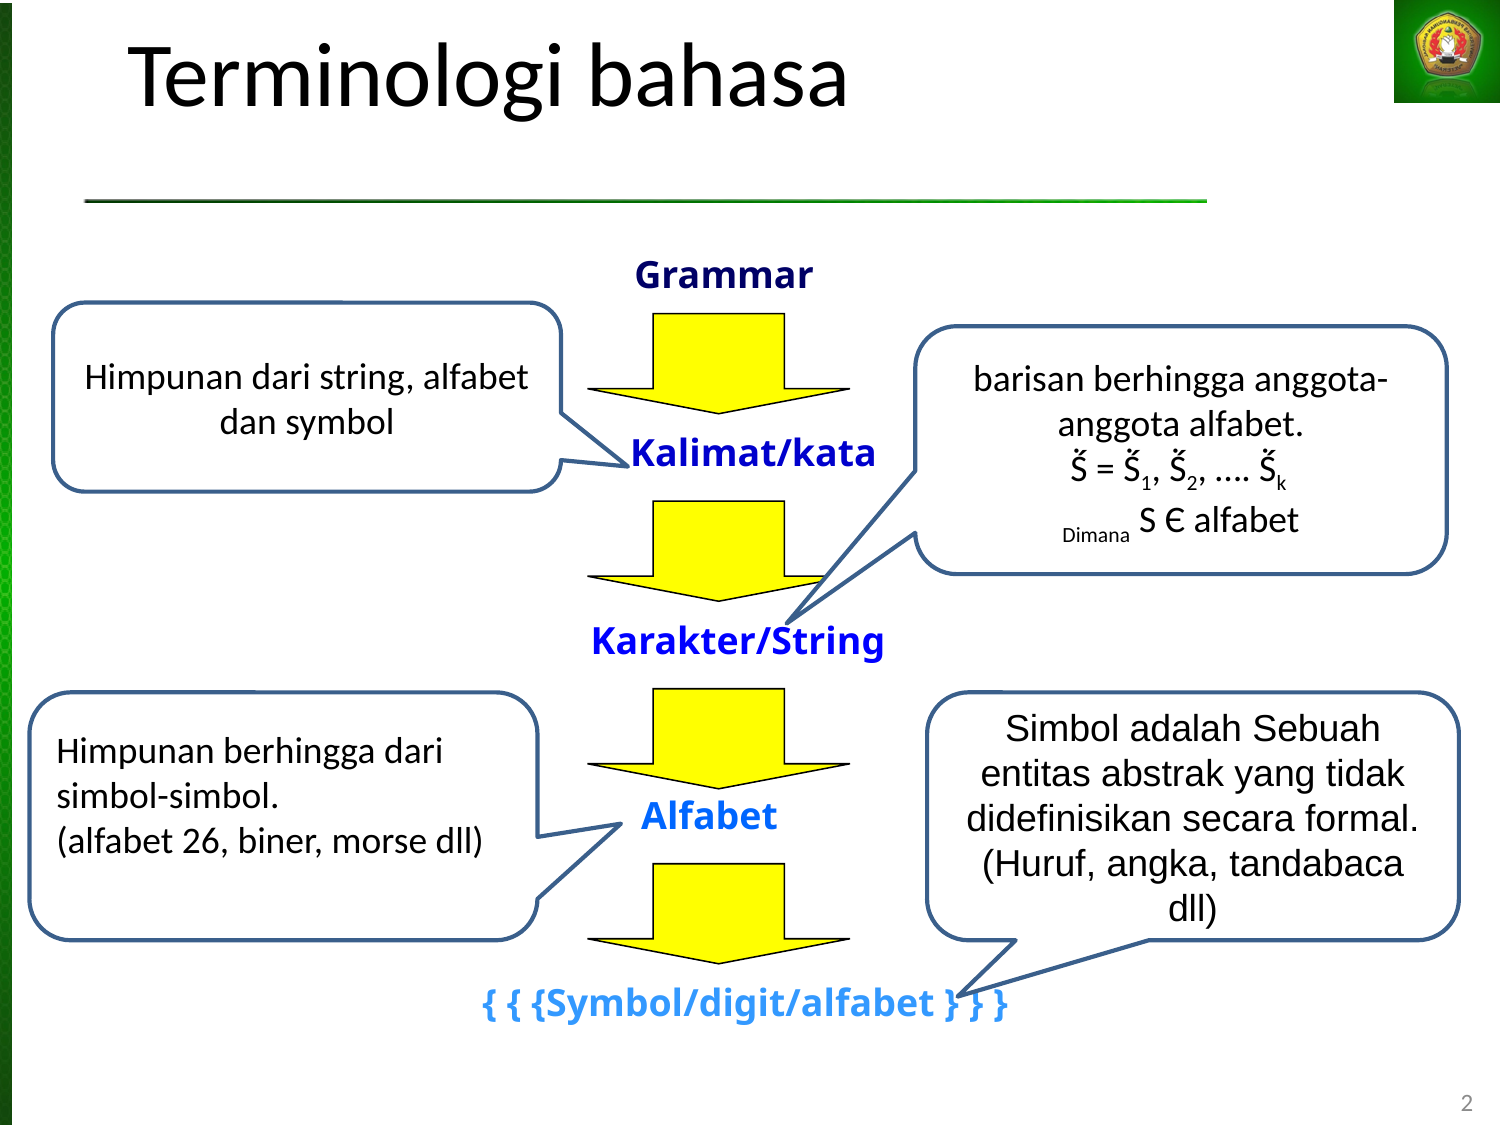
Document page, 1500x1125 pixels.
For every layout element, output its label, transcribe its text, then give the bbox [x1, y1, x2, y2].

picture [82, 199, 1207, 203]
title Terminologi bahasa [112, 0, 1388, 188]
text_box Himpunan dari string, alfabet dan symbol [50, 300, 194, 494]
text_box Simbol adalah Sebuah entitas abstrak yang tidak didefinisikan secara formal. (Huruf, angka, tandabaca dll) [1285, 690, 1461, 943]
text_box barisan berhingga anggota-anggota alfabet. Ṥ = Ṥ1, Ṥ2, …. Ṥk Dimana S Є alfabet [1285, 324, 1449, 577]
text_box Himpunan berhingga dari simbol-simbol. (alfabet 26, biner, morse dll) [27, 690, 194, 943]
picture [0, 3, 12, 1125]
picture [1394, 0, 1500, 103]
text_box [199, 243, 1282, 1033]
slide_number 2 [1148, 1078, 1489, 1125]
